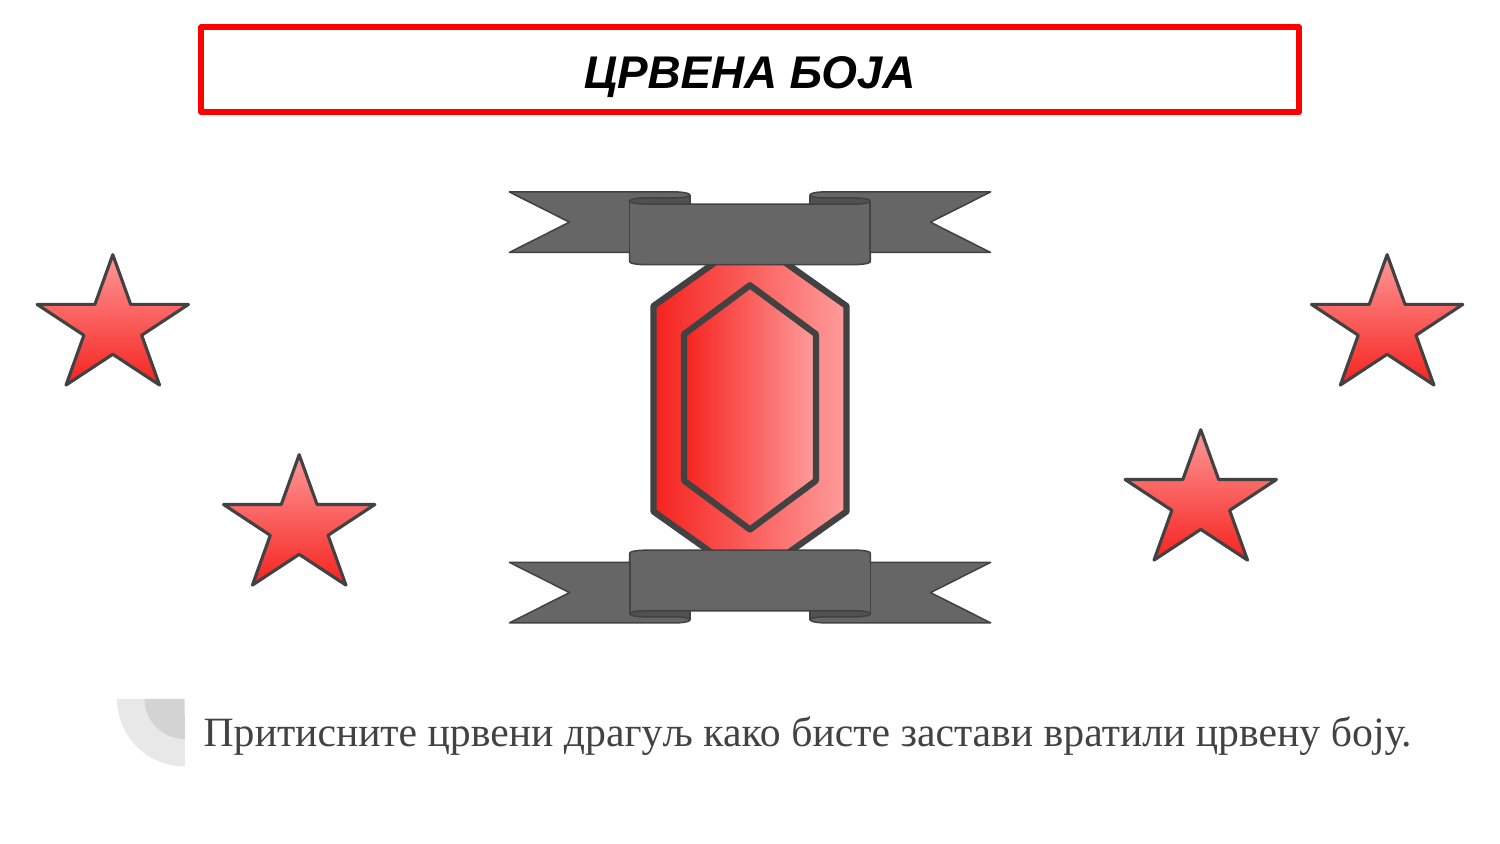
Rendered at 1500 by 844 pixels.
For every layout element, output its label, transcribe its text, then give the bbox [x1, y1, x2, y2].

text_box [684, 285, 816, 530]
text_box [37, 254, 189, 386]
text_box [1125, 429, 1277, 561]
text_box [653, 265, 847, 550]
text_box [223, 454, 375, 586]
text_box [509, 550, 991, 623]
text_box [1311, 254, 1463, 386]
list Притисните црвени драгуљ како бисте застави вратили црвену боју. [188, 689, 1474, 783]
text_box [509, 191, 991, 265]
text_box ЦРВЕНА БОЈА [201, 27, 1299, 113]
